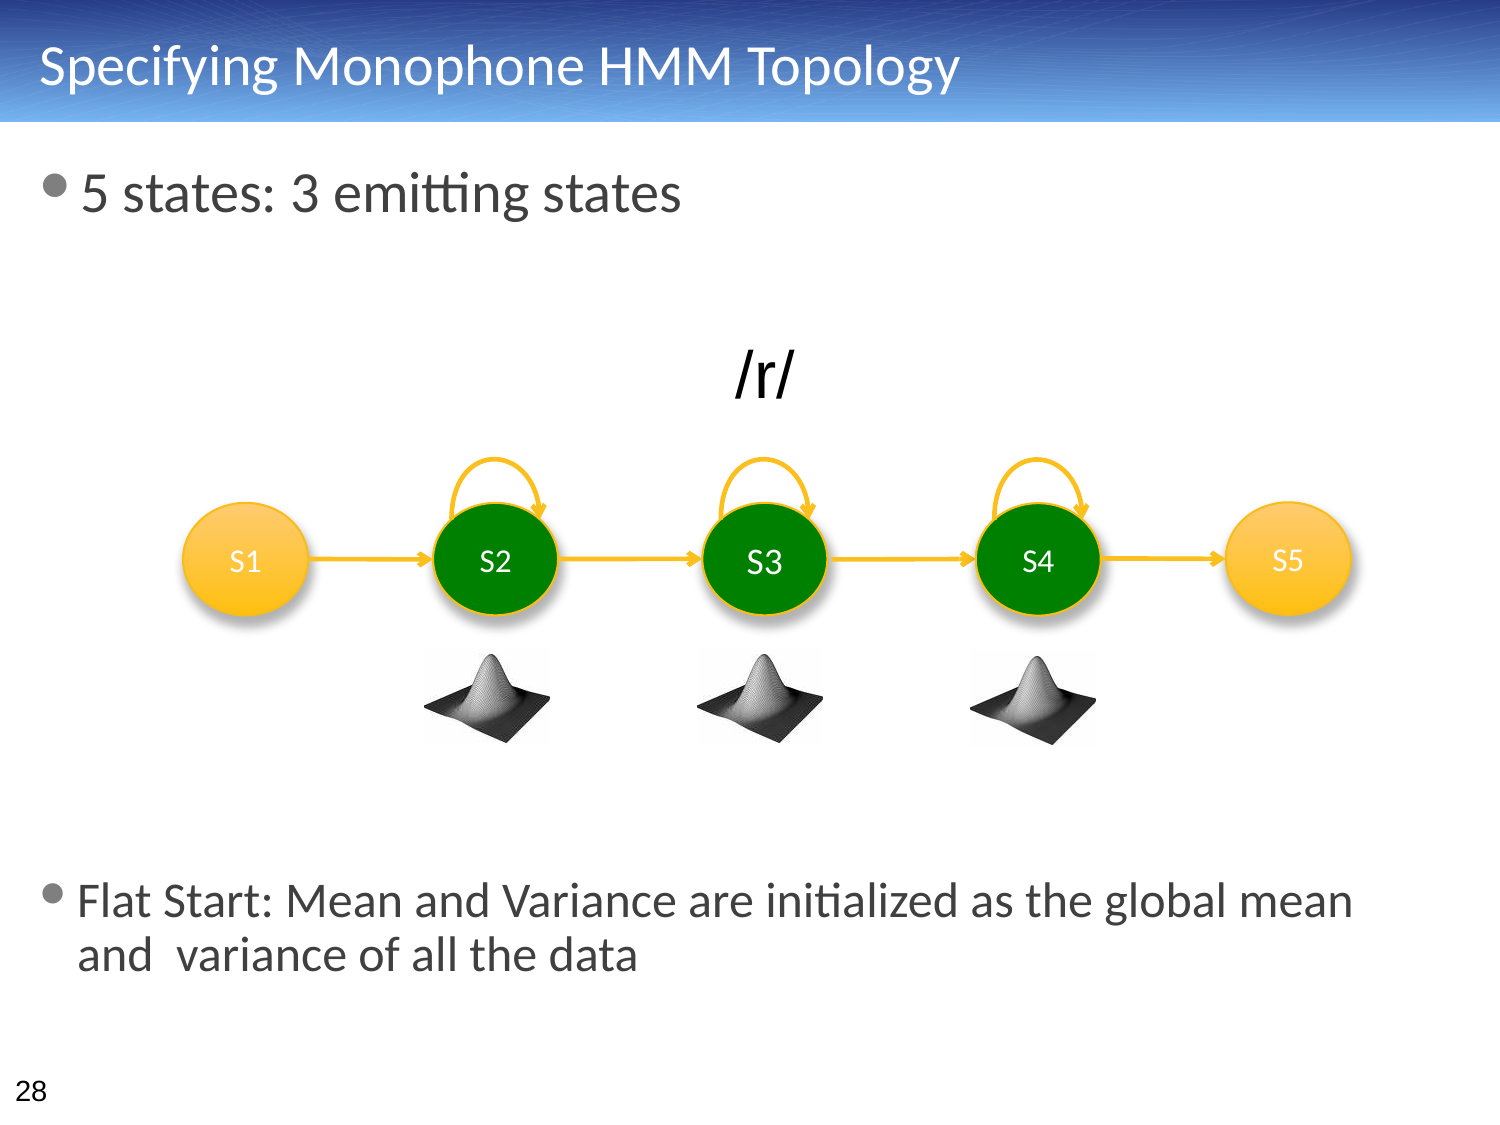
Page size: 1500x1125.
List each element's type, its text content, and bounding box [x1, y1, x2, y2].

text_box /r/ [720, 324, 871, 420]
picture [696, 647, 823, 746]
title Specifying Monophone HMM Topology [24, 12, 1420, 105]
slide_number 28 [0, 1064, 88, 1125]
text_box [701, 502, 828, 616]
picture [423, 647, 550, 745]
picture [970, 649, 1097, 748]
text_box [975, 502, 1102, 617]
list 5 states: 3 emitting states Flat Start: Mean and Variance are initialized as the global mean and variance of all the data [24, 154, 1452, 1066]
picture [0, 0, 1500, 122]
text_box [432, 502, 559, 616]
text_box S5 [1224, 501, 1352, 616]
text_box S1 [182, 501, 310, 617]
